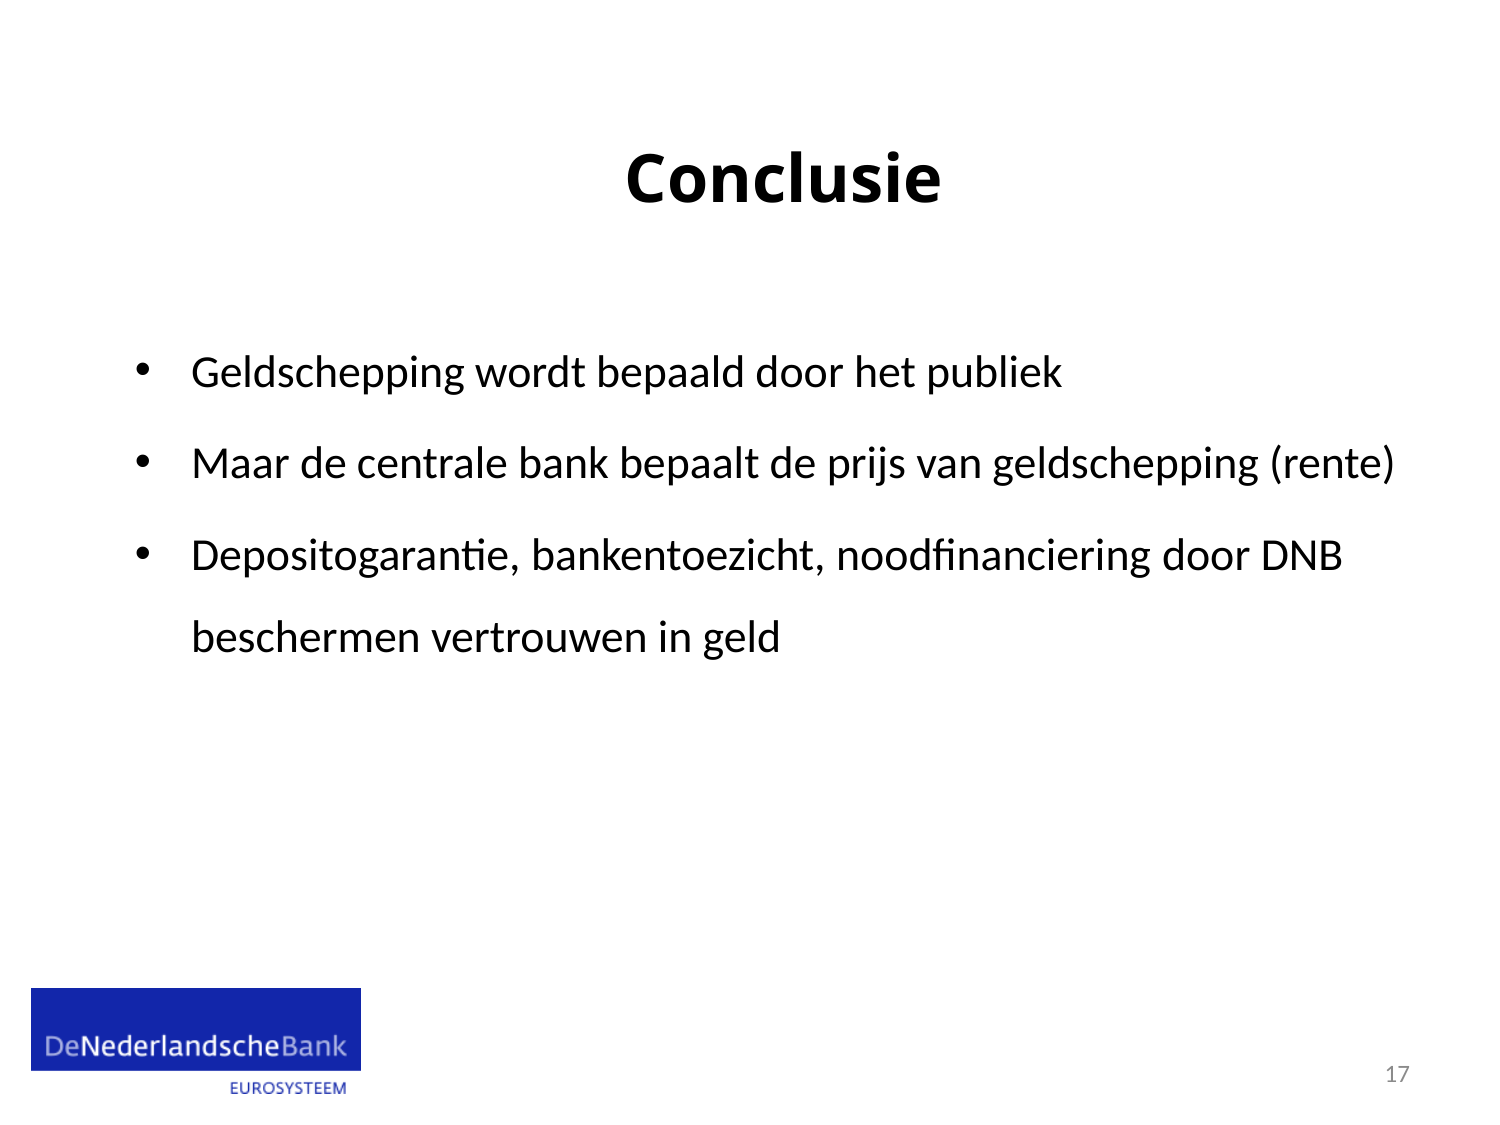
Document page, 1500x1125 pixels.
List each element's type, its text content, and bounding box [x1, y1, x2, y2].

slide_number 17 [1074, 1042, 1425, 1103]
picture [31, 988, 361, 1095]
title Conclusie [171, 137, 1398, 214]
list Geldschepping wordt bepaald door het publiek Maar de centrale bank bepaalt de prijs van geldschepping (rente) Depositogarantie, bankentoezicht, noodfinanciering door DNB beschermen vertrouwen in geld [119, 306, 1449, 1004]
